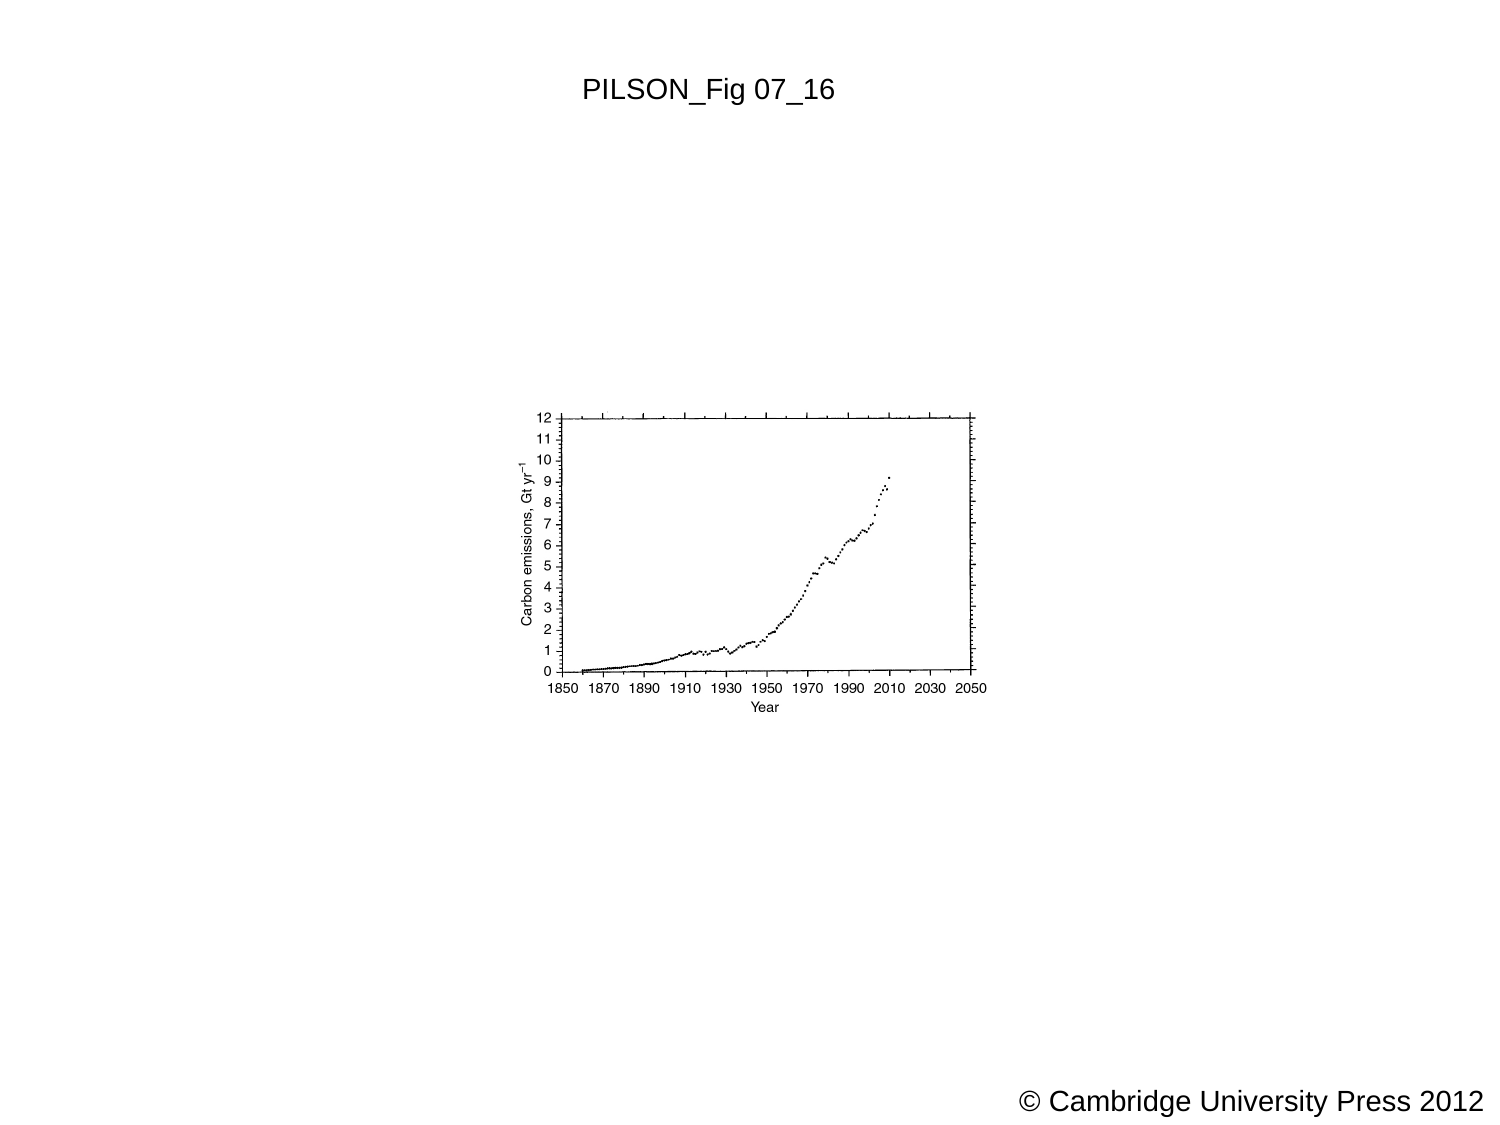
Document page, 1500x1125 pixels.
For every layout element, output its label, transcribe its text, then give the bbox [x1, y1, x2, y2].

picture [511, 408, 989, 717]
text_box © Cambridge University Press 2012 [915, 1074, 1500, 1125]
text_box PILSON_Fig 07_16 [567, 62, 851, 113]
